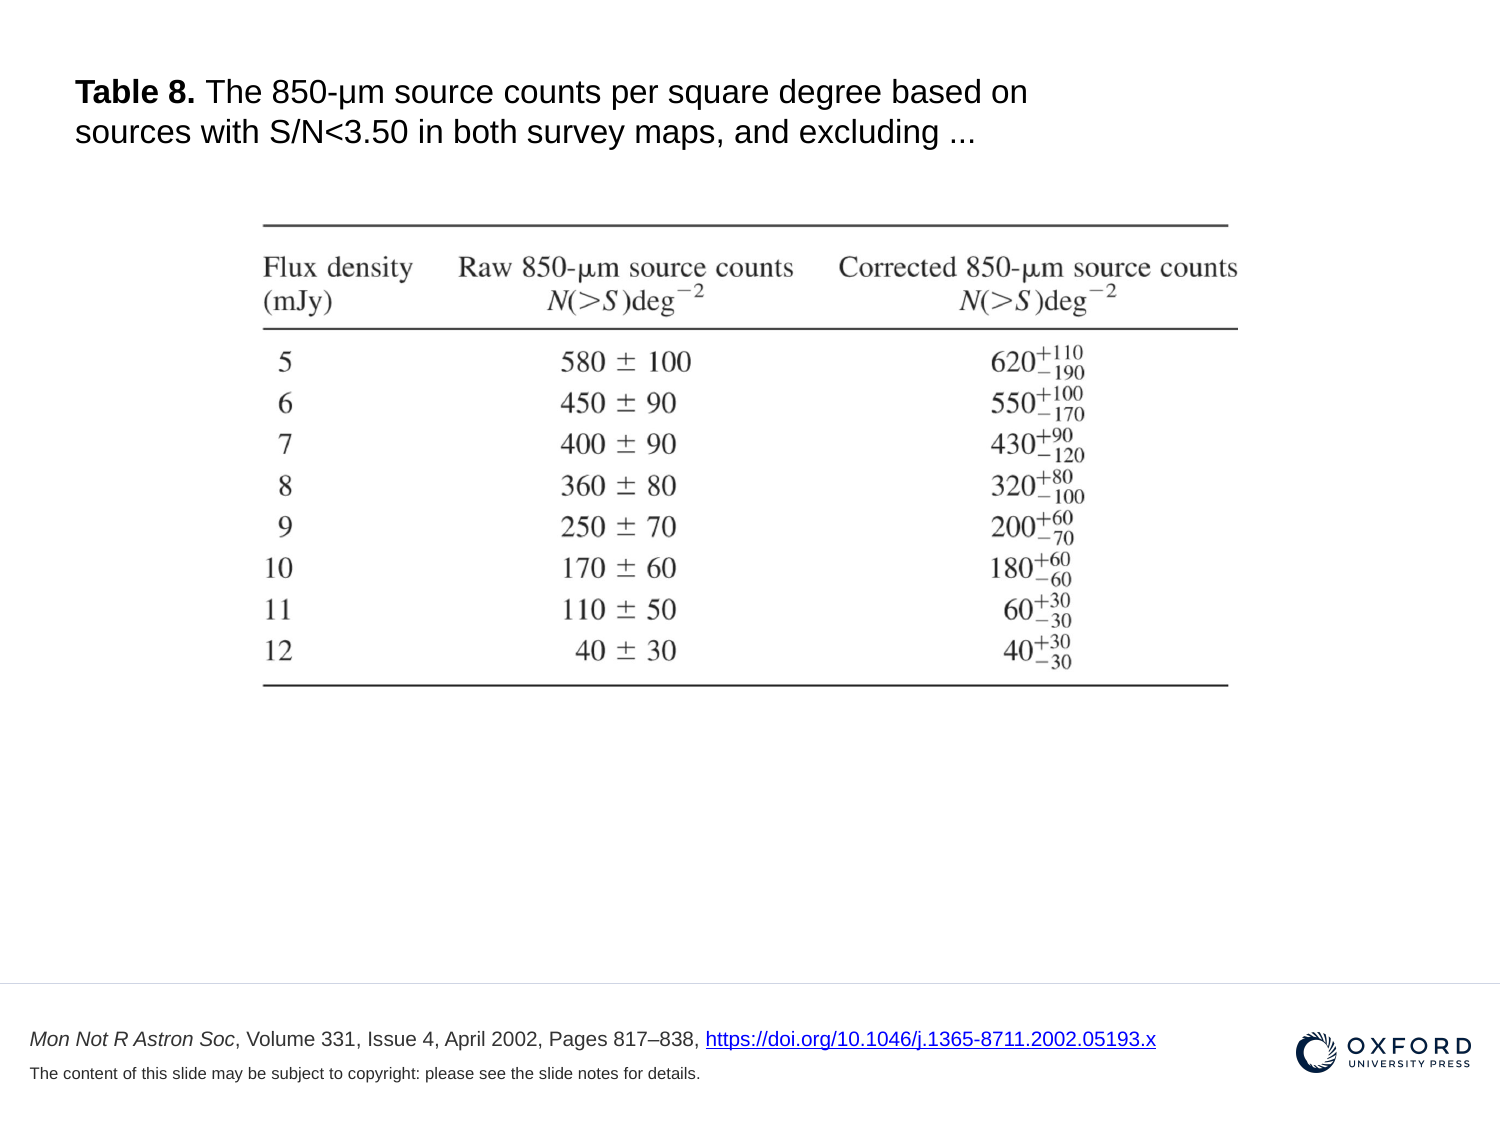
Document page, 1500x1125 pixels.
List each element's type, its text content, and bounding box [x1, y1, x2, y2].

footer Mon Not R Astron Soc, Volume 331, Issue 4, April 2002, Pages 817–838, https://doi.org/10.1046/j.1365-8711.2002.05193.x The content of this slide may be subject to copyright: please see the slide notes for details. [0, 983, 1260, 1125]
picture [1296, 1032, 1471, 1073]
picture [262, 224, 1238, 687]
title Table 8. The 850-μm source counts per square degree based on sources with S/N<3.50 in both survey maps, and excluding ... [75, 69, 1078, 171]
